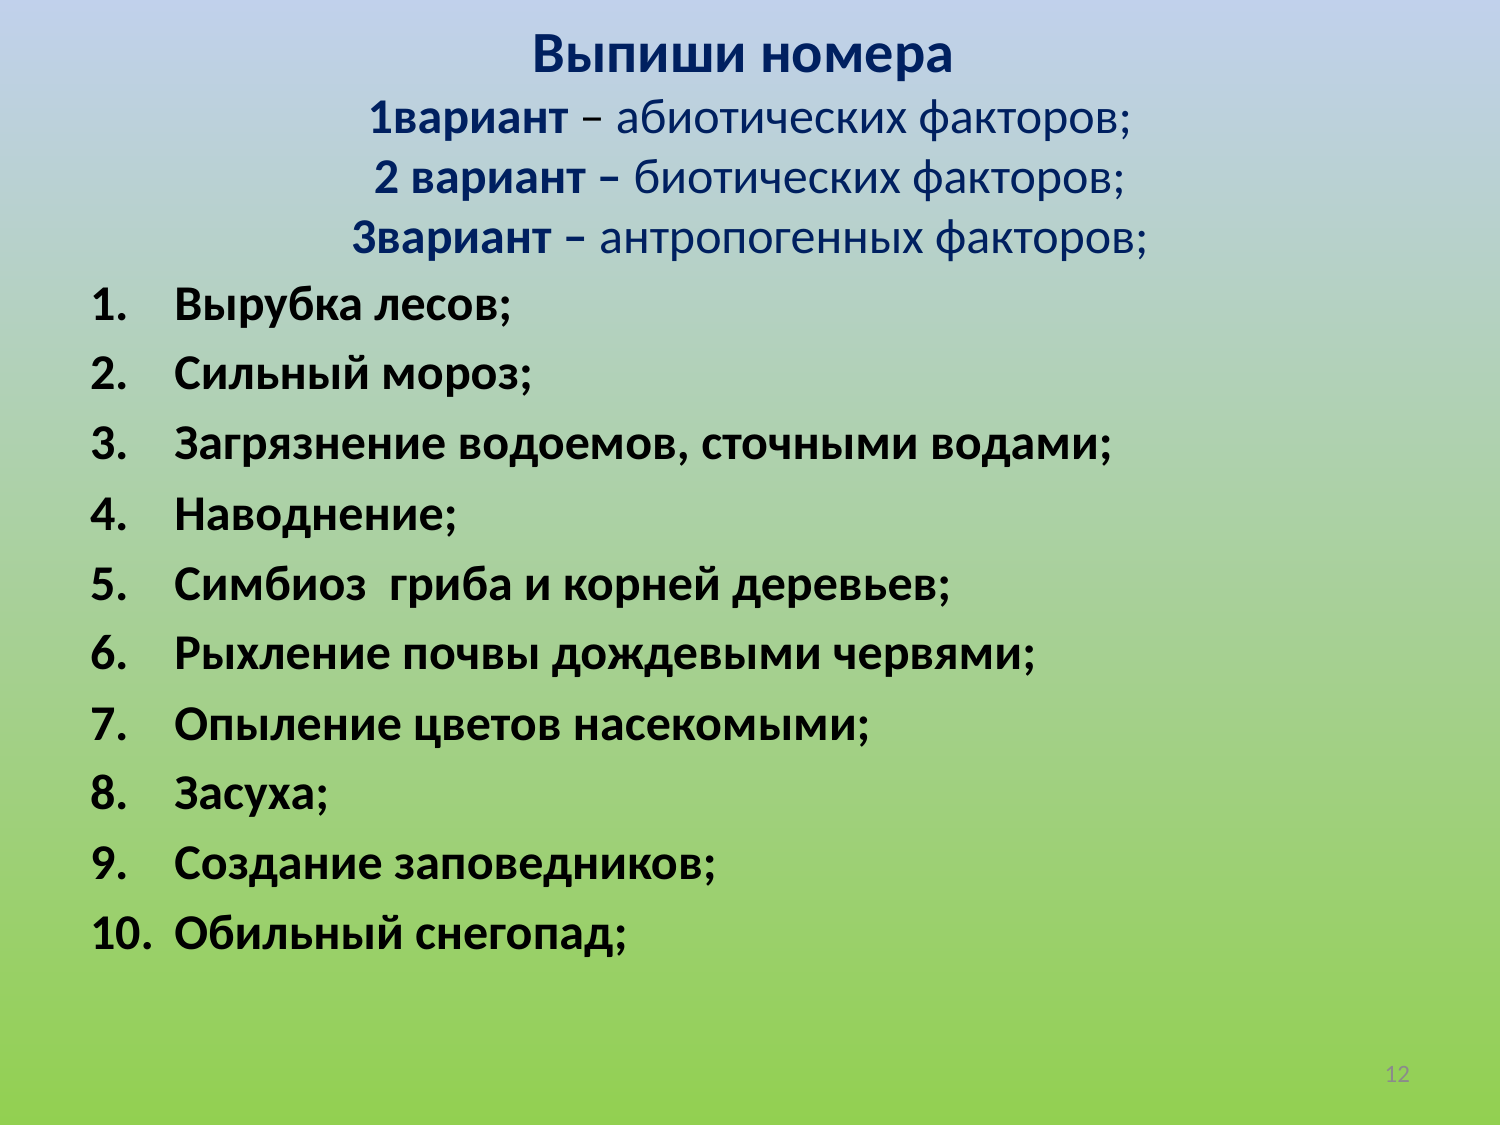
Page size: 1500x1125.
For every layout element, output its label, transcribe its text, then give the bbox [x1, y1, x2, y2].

slide_number 12 [1074, 1042, 1425, 1103]
list Вырубка лесов; Сильный мороз; Загрязнение водоемов, сточными водами; Наводнение; Симбиоз гриба и корней деревьев; Рыхление почвы дождевыми червями; Опыление цветов насекомыми; Засуха; Создание заповедников; Обильный снегопад; [74, 262, 1426, 1006]
title Выпиши номера 1вариант – абиотических факторов; 2 вариант – биотических факторов; 3вариант – антропогенных факторов; [74, 44, 1426, 233]
